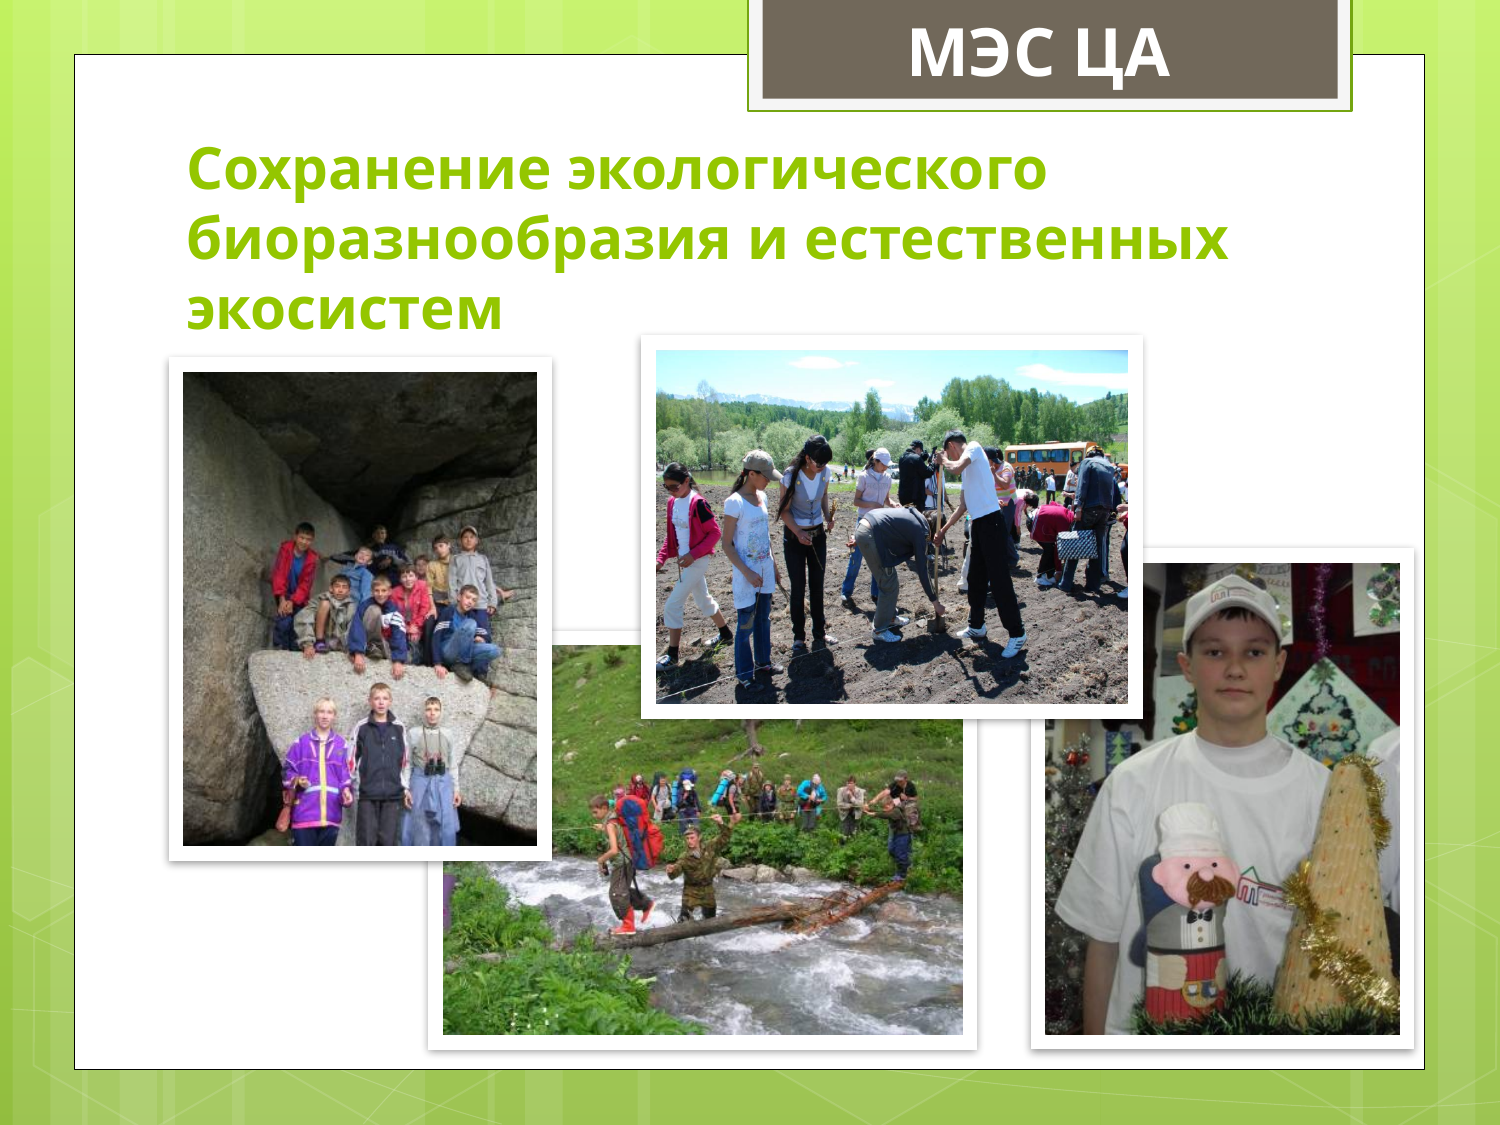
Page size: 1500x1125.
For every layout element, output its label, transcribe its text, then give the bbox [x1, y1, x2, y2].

picture [182, 349, 1400, 1036]
title Сохранение экологического биоразнообразия и естественных экосистем [171, 113, 1324, 349]
text_box МЭС ЦА [891, 0, 1270, 98]
